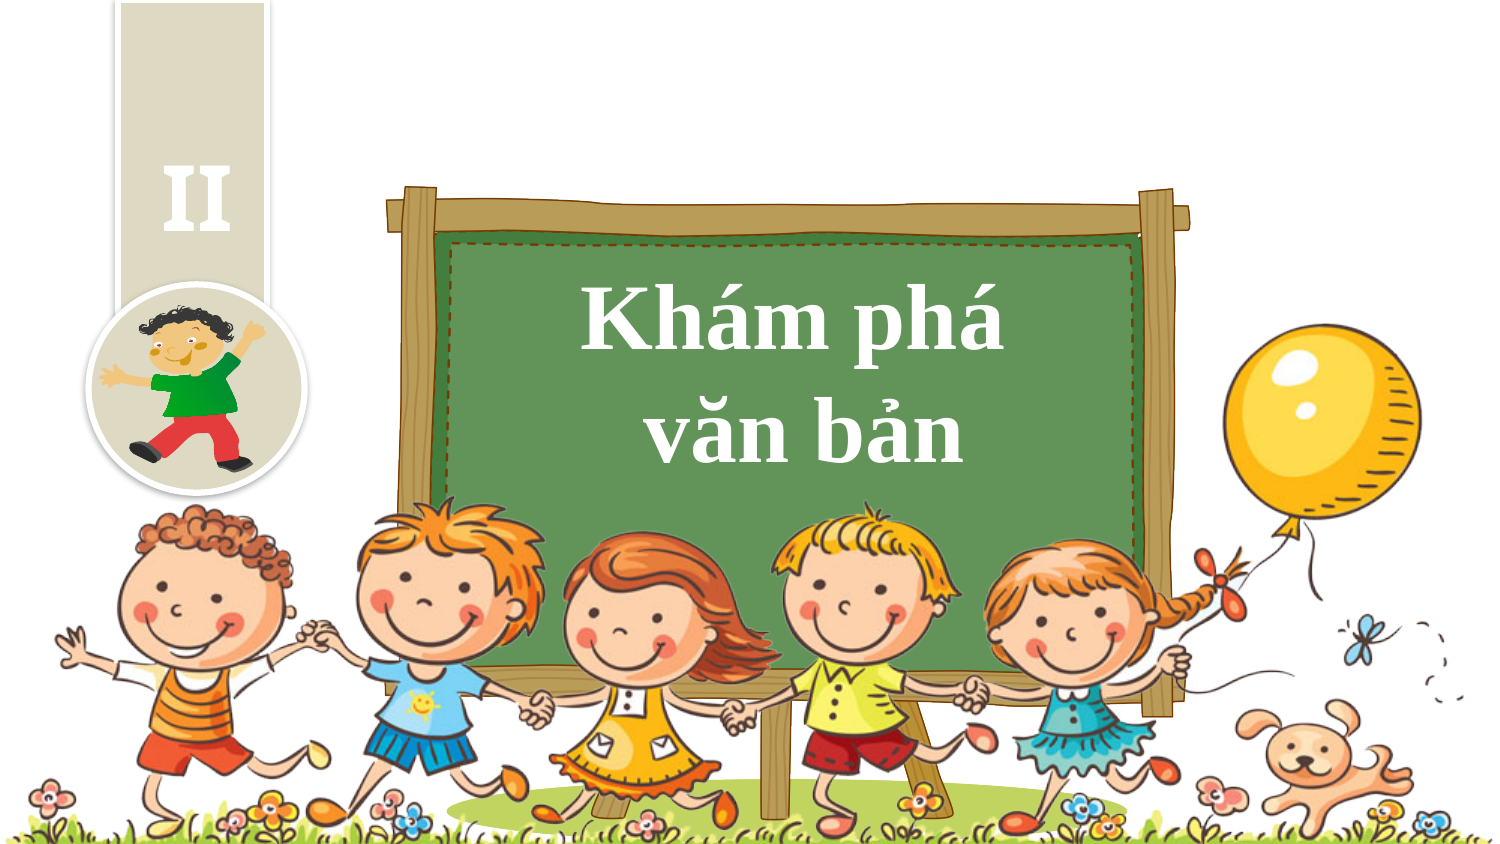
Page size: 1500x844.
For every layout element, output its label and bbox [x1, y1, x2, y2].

picture [0, 185, 1500, 844]
text_box [88, 0, 305, 243]
